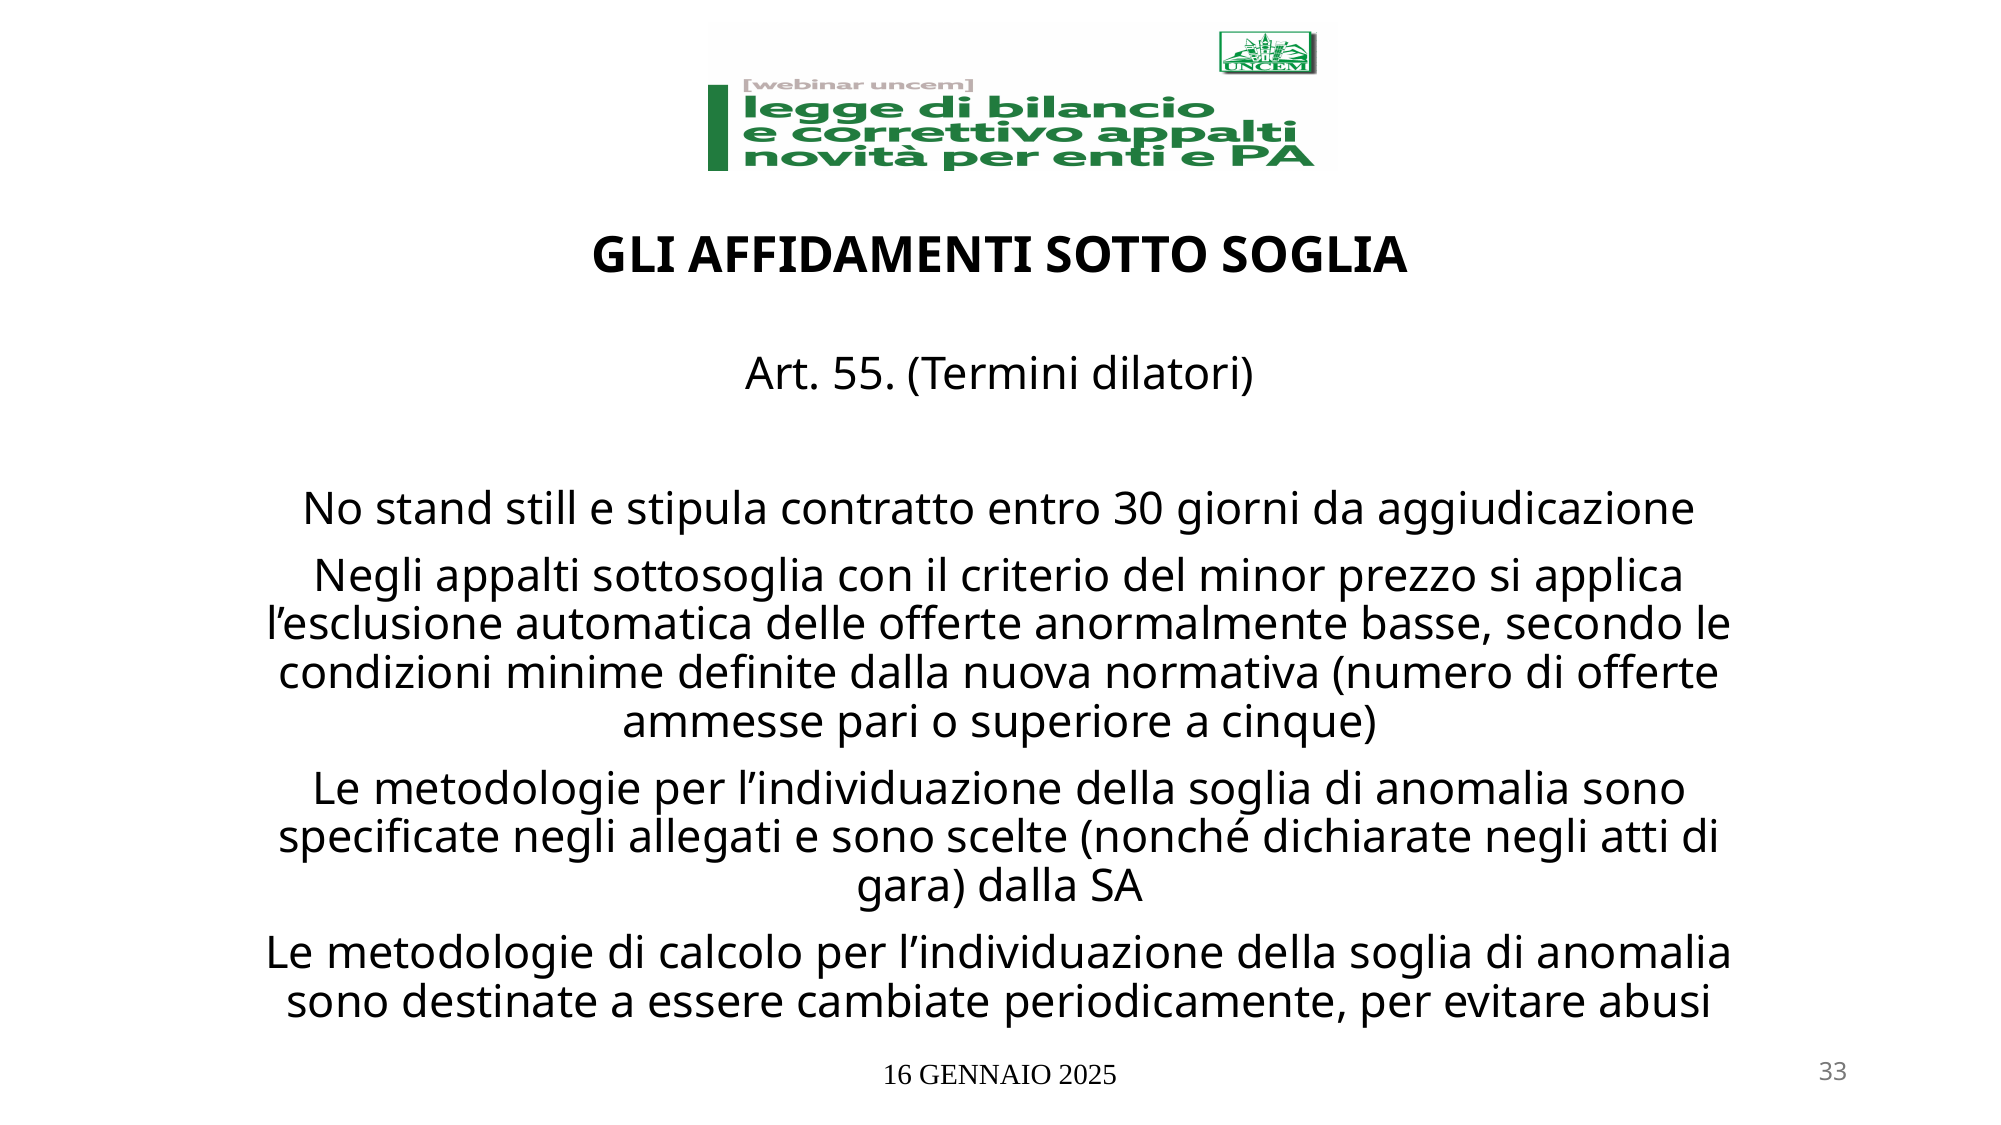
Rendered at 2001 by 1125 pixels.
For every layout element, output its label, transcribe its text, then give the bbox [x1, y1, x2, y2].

slide_number 33 [1412, 1042, 1863, 1103]
picture [708, 21, 1338, 172]
subtitle Art. 55. (Termini dilatori) No stand still e stipula contratto entro 30 giorni da aggiudicazione Negli appalti sottosoglia con il criterio del minor prezzo si applica l’esclusione automatica delle offerte anormalmente basse, secondo le condizioni minime definite dalla nuova normativa (numero di offerte ammesse pari o superiore a cinque) Le metodologie per l’individuazione della soglia di anomalia sono specificate negli allegati e sono scelte (nonché dichiarate negli atti di gara) dalla SA Le metodologie di calcolo per l’individuazione della soglia di anomalia sono destinate a essere cambiate periodicamente, per evitare abusi [249, 343, 1750, 1052]
footer 16 GENNAIO 2025 [662, 1042, 1338, 1103]
title GLI AFFIDAMENTI SOTTO SOGLIA [249, 221, 1750, 343]
